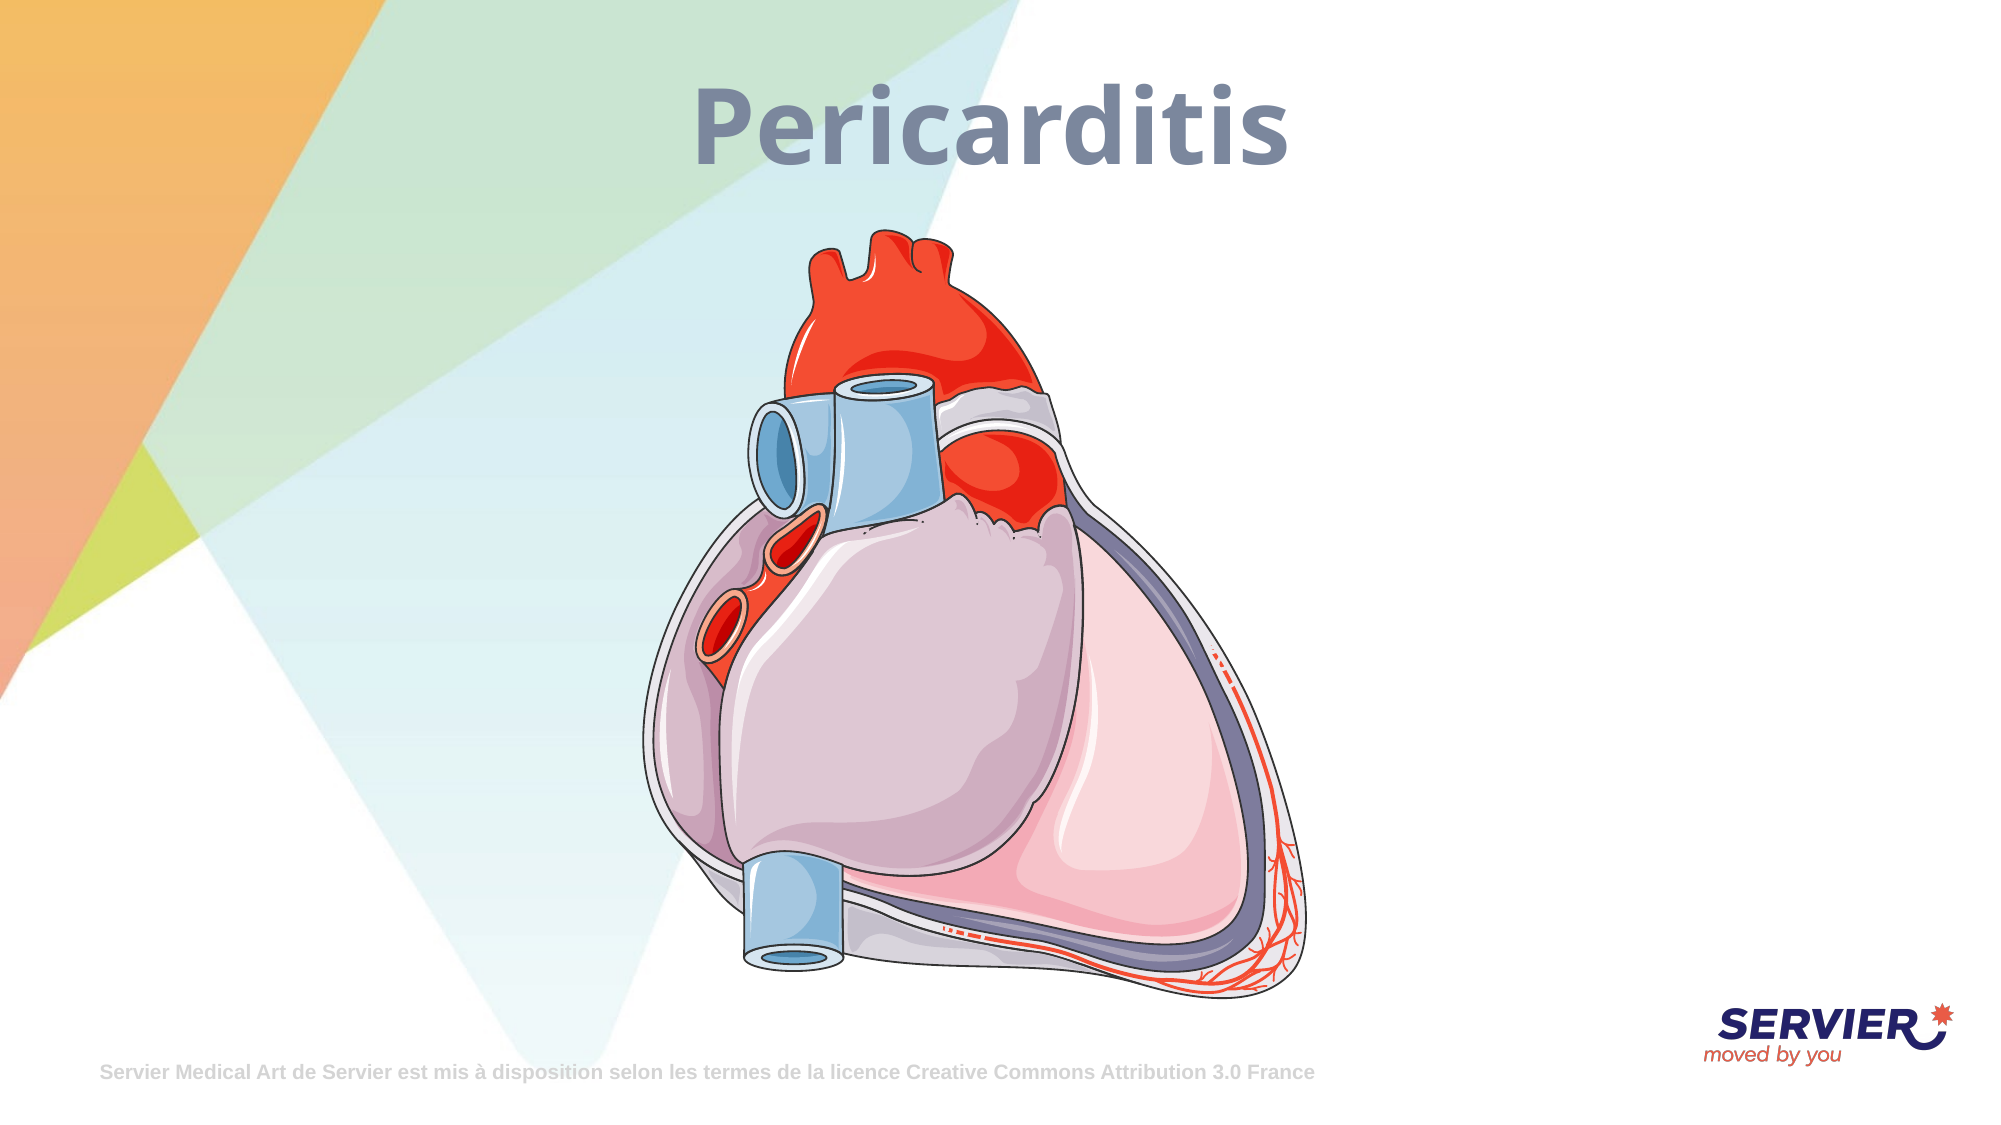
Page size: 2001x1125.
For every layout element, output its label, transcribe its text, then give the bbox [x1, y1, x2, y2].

title Pericarditis [54, 12, 1926, 232]
picture [0, 0, 2001, 1125]
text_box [624, 221, 1307, 1024]
